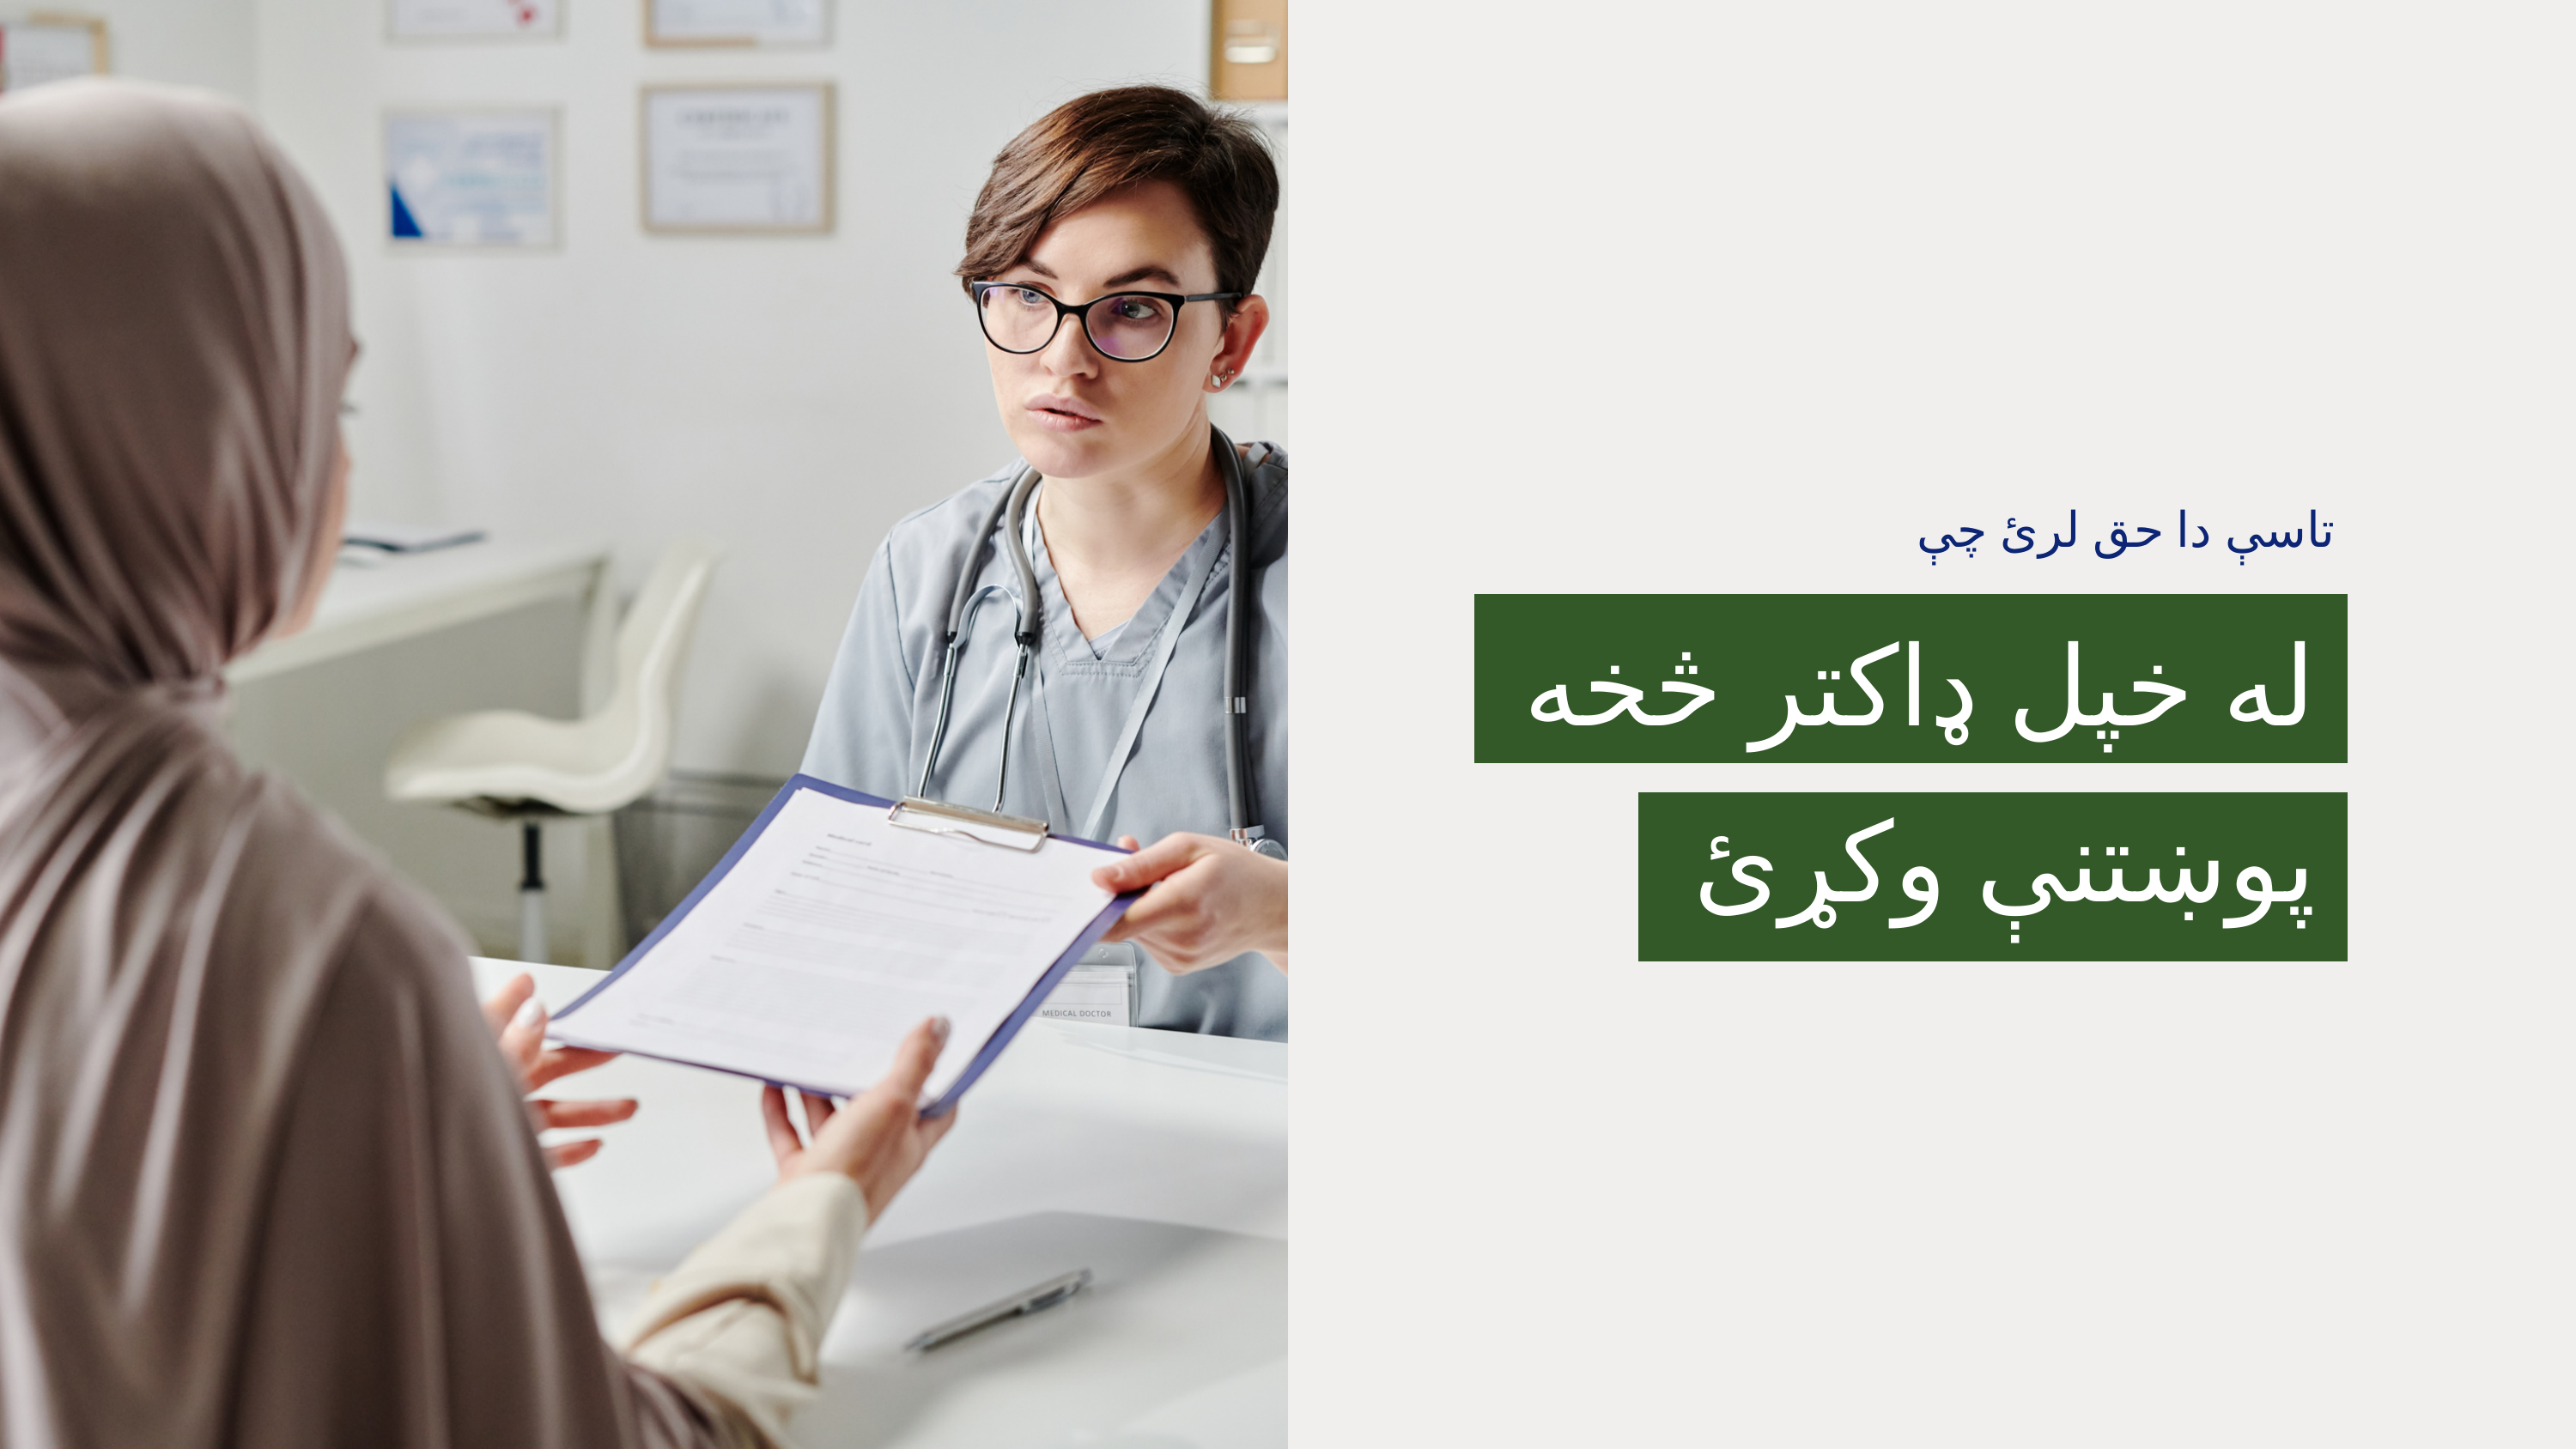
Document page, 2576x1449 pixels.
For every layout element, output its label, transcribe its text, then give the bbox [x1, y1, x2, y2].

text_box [0, 0, 1289, 1449]
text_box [1637, 791, 2348, 961]
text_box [1473, 594, 2348, 763]
text_box تاسې دا حق لرئ چې [1795, 462, 2348, 557]
text_box له خپل ډاکتر څخه پوښتنې وکړئ [1417, 571, 2318, 925]
